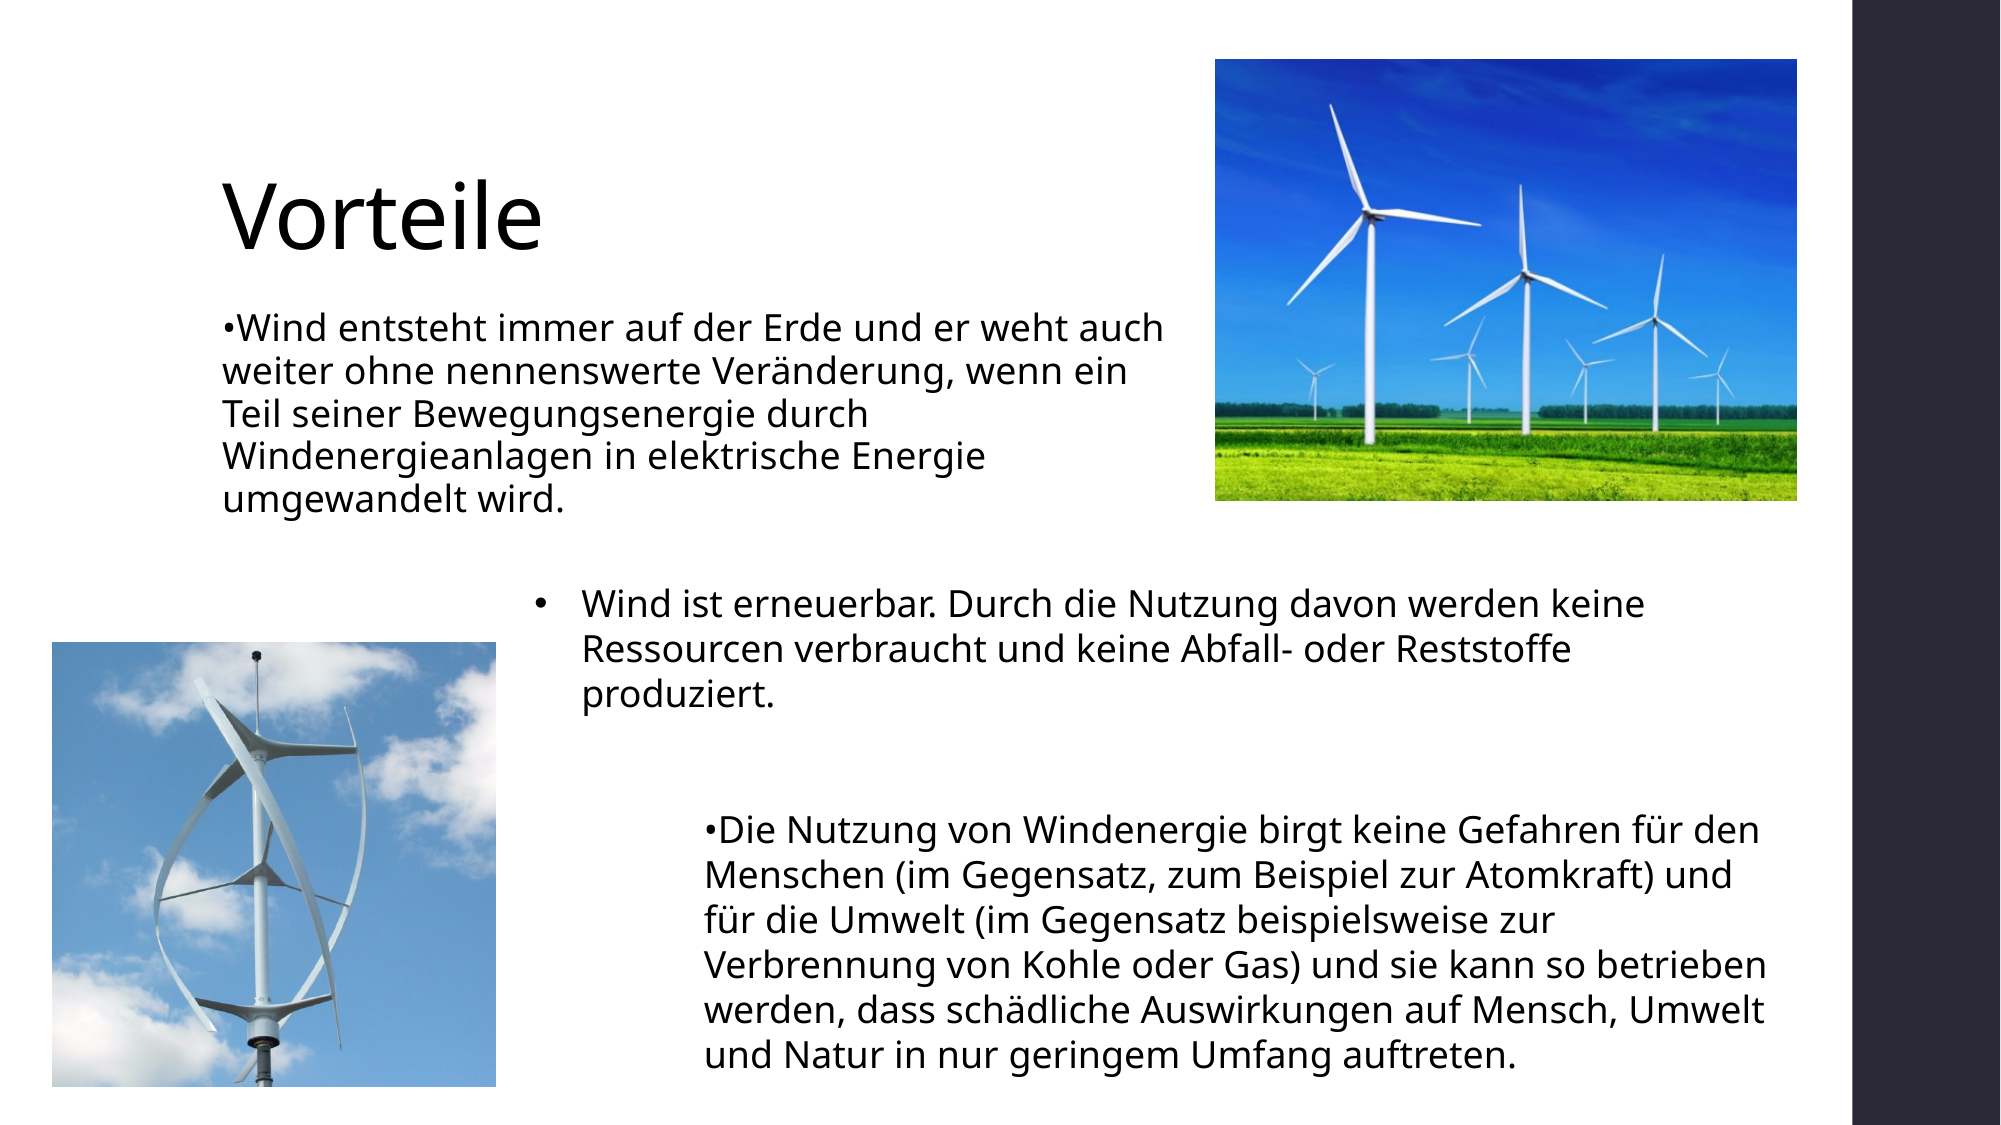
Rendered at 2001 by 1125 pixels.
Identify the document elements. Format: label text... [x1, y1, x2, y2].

text_box •Die Nutzung von Windenergie birgt keine Gefahren für den Menschen (im Gegensatz, zum Beispiel zur Atomkraft) und für die Umwelt (im Gegensatz beispielsweise zur Verbrennung von Kohle oder Gas) und sie kann so betrieben werden, dass schädliche Auswirkungen auf Mensch, Umwelt und Natur in nur geringem Umfang auftreten. [689, 798, 1797, 1084]
picture [52, 641, 497, 1087]
title Vorteile [206, 156, 637, 278]
picture [1214, 59, 1798, 502]
text_box Wind ist erneuerbar. Durch die Nutzung davon werden keine Ressourcen verbraucht und keine Abfall- oder Reststoffe produziert. [519, 572, 1754, 768]
list •Wind entsteht immer auf der Erde und er weht auch weiter ohne nennenswerte Veränderung, wenn ein Teil seiner Bewegungsenergie durch Windenergieanlagen in elektrische Energie umgewandelt wird. [206, 299, 1190, 553]
